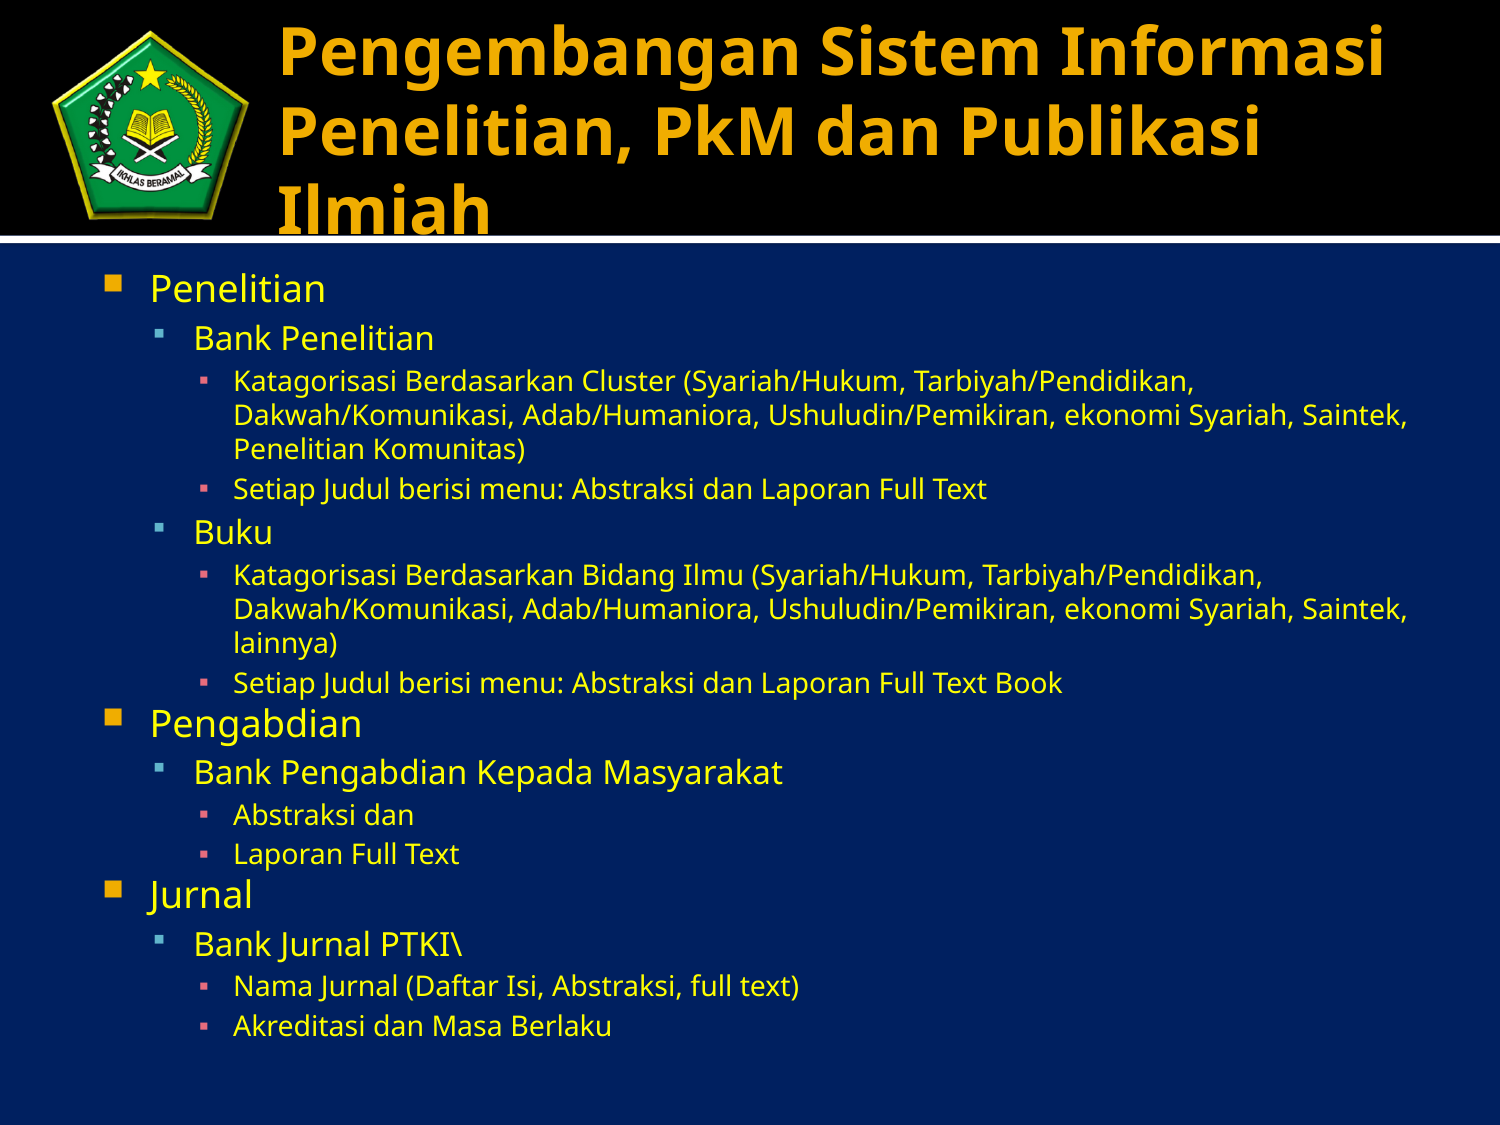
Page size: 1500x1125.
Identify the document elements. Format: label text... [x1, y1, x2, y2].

title Pengembangan Sistem Informasi Penelitian, PkM dan Publikasi Ilmiah [262, 25, 1425, 231]
picture [49, 24, 251, 225]
list Penelitian Bank Penelitian Katagorisasi Berdasarkan Cluster (Syariah/Hukum, Tarbiyah/Pendidikan, Dakwah/Komunikasi, Adab/Humaniora, Ushuludin/Pemikiran, ekonomi Syariah, Saintek, Penelitian Komunitas) Setiap Judul berisi menu: Abstraksi dan Laporan Full Text Buku Katagorisasi Berdasarkan Bidang Ilmu (Syariah/Hukum, Tarbiyah/Pendidikan, Dakwah/Komunikasi, Adab/Humaniora, Ushuludin/Pemikiran, ekonomi Syariah, Saintek, lainnya) Setiap Judul berisi menu: Abstraksi dan Laporan Full Text Book Pengabdian Bank Pengabdian Kepada Masyarakat Abstraksi dan Laporan Full Text Jurnal Bank Jurnal PTKI\ Nama Jurnal (Daftar Isi, Abstraksi, full text) Akreditasi dan Masa Berlaku [75, 249, 1425, 1050]
